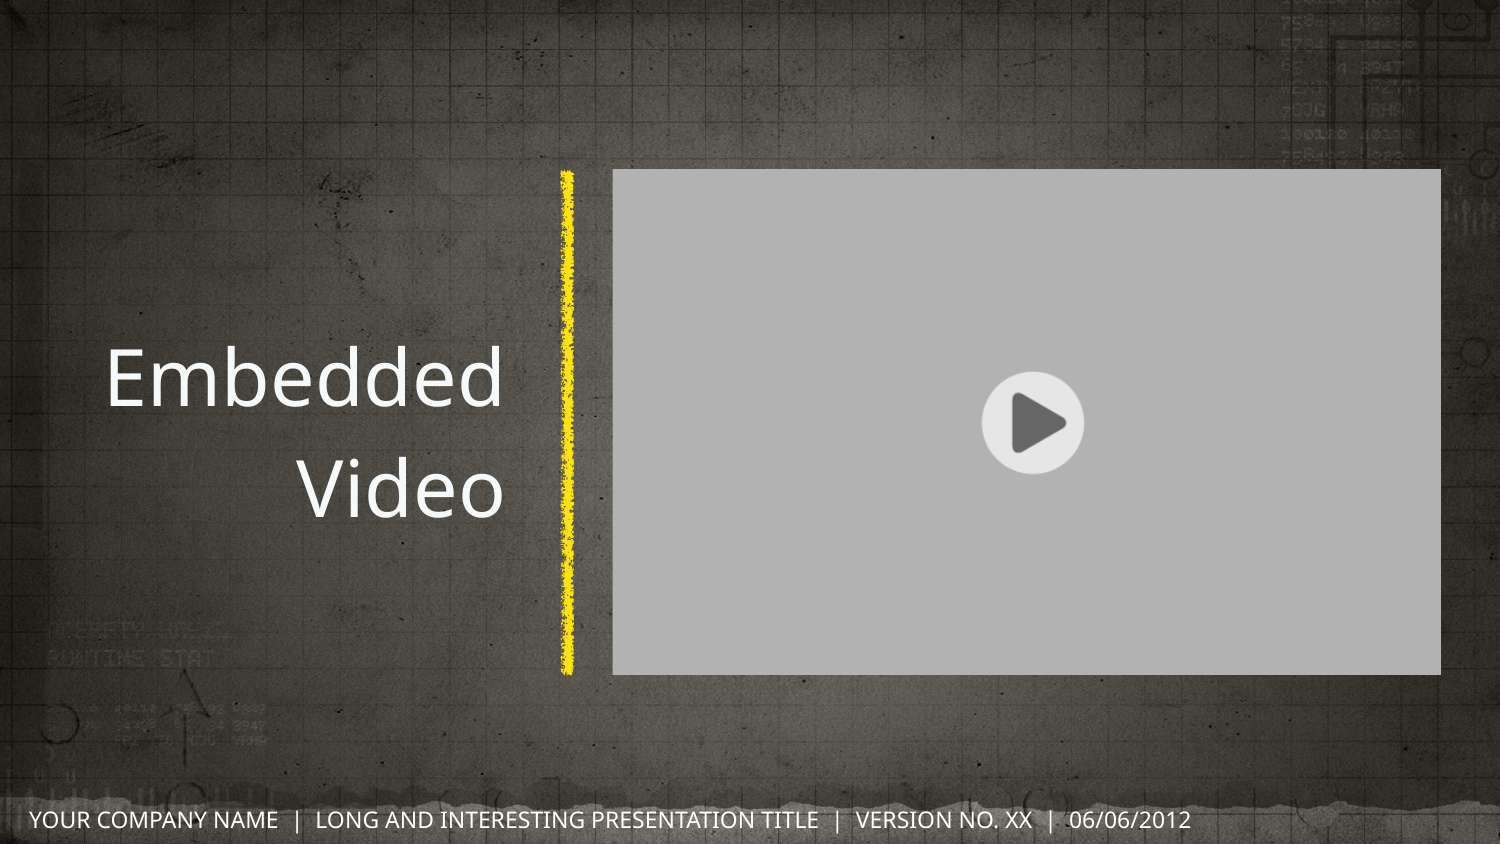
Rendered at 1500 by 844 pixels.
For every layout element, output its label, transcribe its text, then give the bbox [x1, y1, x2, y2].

footer YOUR COMPANY NAME | LONG AND INTERESTING PRESENTATION TITLE | VERSION NO. XX | 06/06/2012 [23, 799, 1481, 844]
title Embedded Video [29, 168, 510, 676]
picture [0, 0, 1500, 844]
